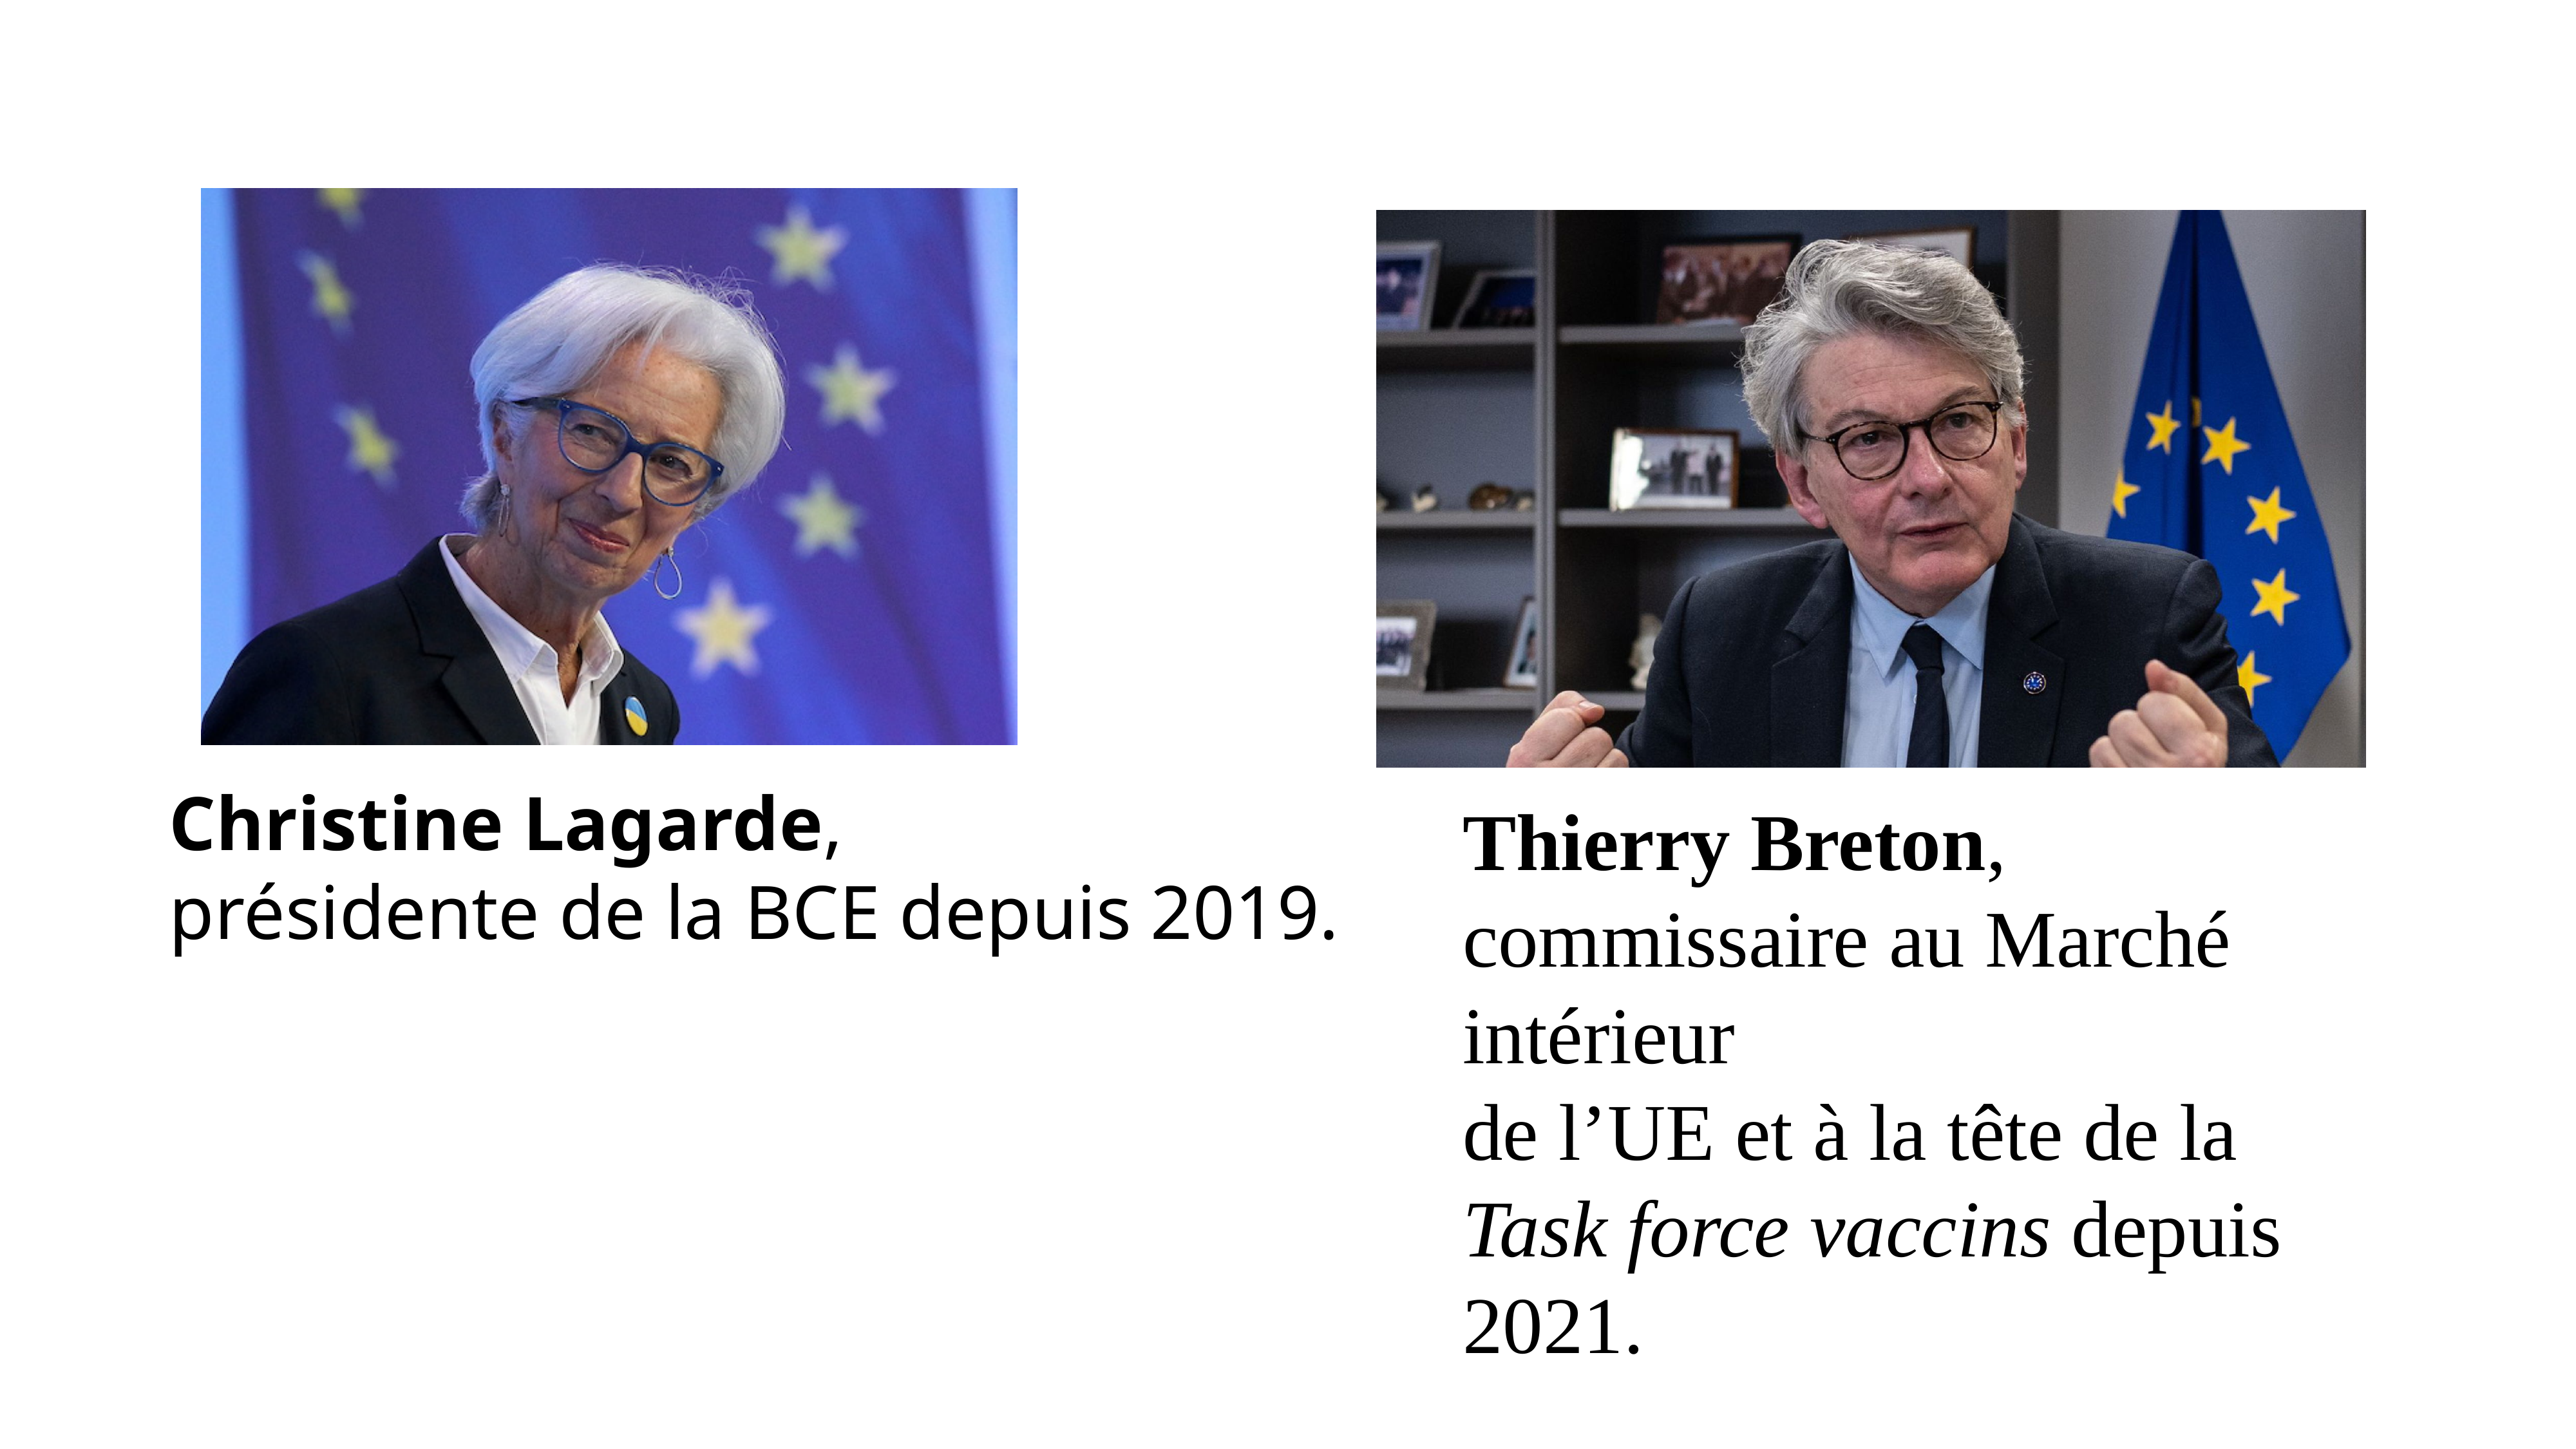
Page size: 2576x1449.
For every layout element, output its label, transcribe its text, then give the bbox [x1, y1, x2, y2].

picture [201, 187, 1018, 745]
text_box Christine Lagarde, présidente de la BCE depuis 2019. [164, 771, 1365, 960]
picture [1376, 210, 2366, 768]
text_box Thierry Breton, commissaire au Marché intérieur de l’UE et à la tête de la Task force vaccins depuis 2021. [1457, 784, 2393, 1449]
